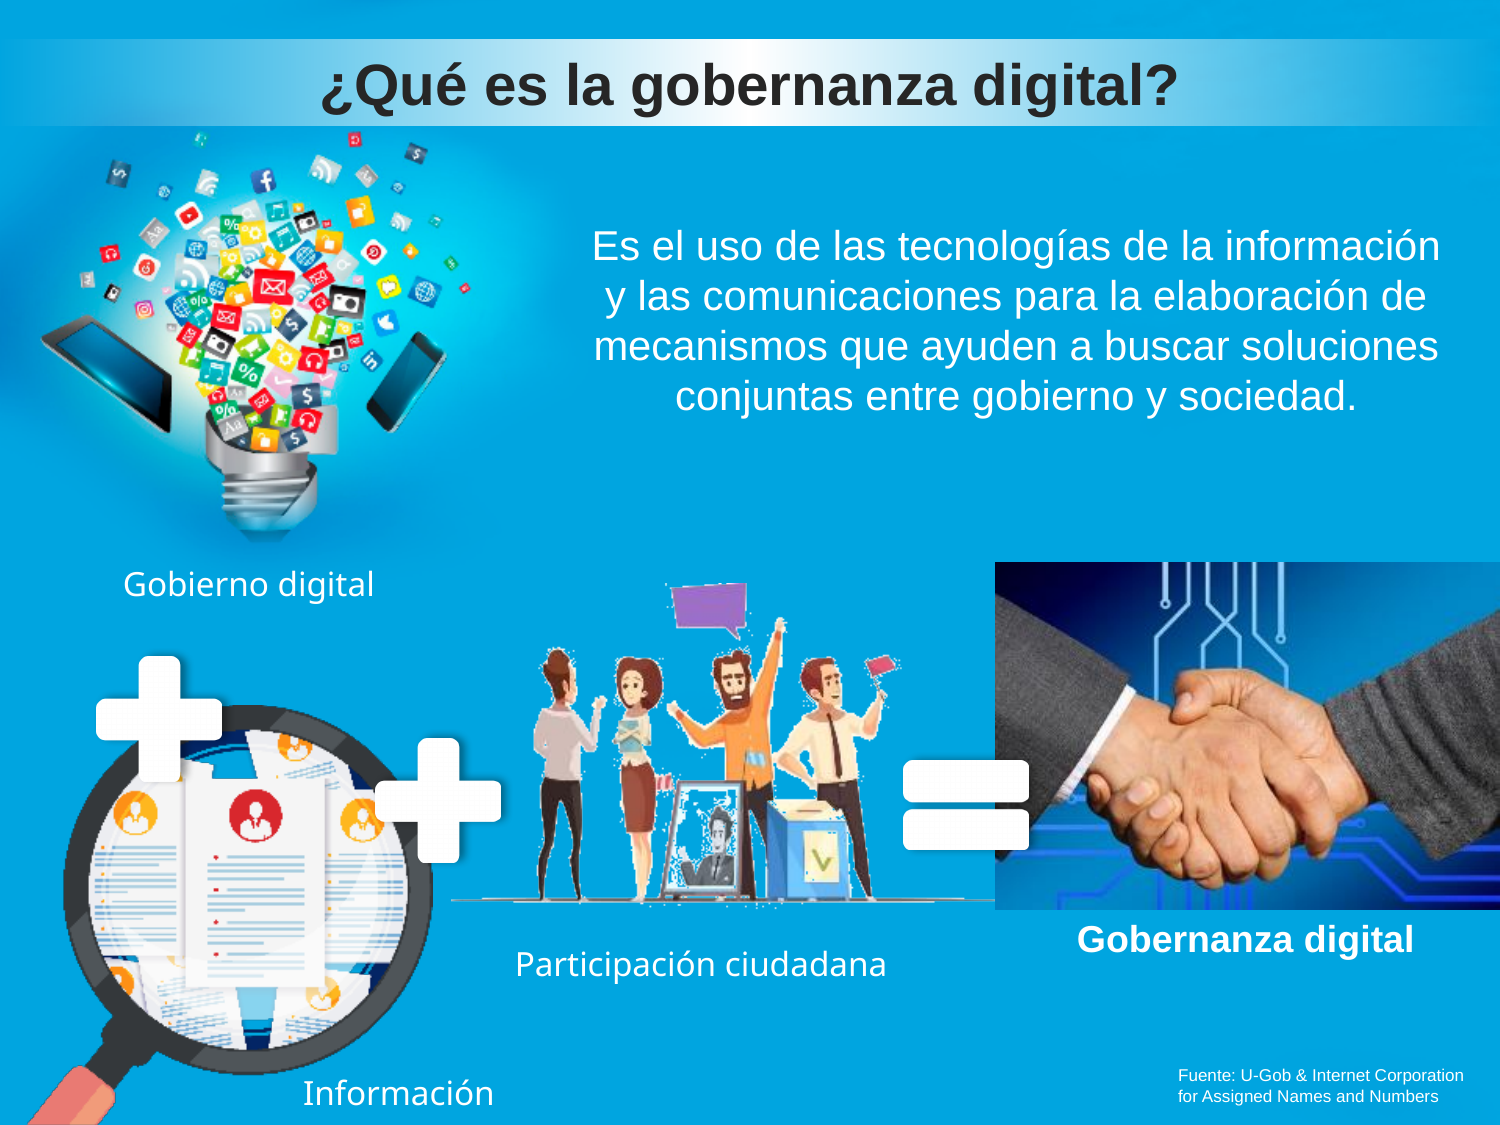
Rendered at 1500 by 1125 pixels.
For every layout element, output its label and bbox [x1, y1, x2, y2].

picture [1202, 388, 1220, 410]
picture [927, 389, 931, 409]
picture [477, 1088, 481, 1104]
picture [482, 1087, 491, 1104]
picture [537, 967, 543, 976]
picture [1271, 238, 1289, 260]
picture [1381, 338, 1391, 359]
picture [940, 388, 958, 410]
picture [635, 967, 641, 976]
picture [1014, 338, 1032, 360]
picture [1092, 389, 1096, 409]
picture [892, 389, 896, 409]
picture [595, 232, 617, 259]
picture [1039, 288, 1059, 310]
picture [976, 389, 992, 418]
picture [1154, 932, 1171, 952]
picture [1343, 238, 1363, 260]
picture [767, 389, 771, 409]
picture [961, 288, 979, 310]
picture [407, 145, 426, 163]
picture [1363, 933, 1367, 951]
picture [413, 1096, 419, 1105]
picture [1148, 389, 1165, 418]
picture [868, 388, 886, 410]
picture [711, 239, 715, 259]
picture [1234, 288, 1253, 310]
picture [797, 289, 801, 309]
picture [1396, 238, 1415, 260]
picture [1420, 338, 1437, 360]
picture [1064, 289, 1068, 309]
picture [799, 384, 809, 410]
picture [878, 339, 882, 359]
picture [149, 578, 165, 596]
picture [1195, 338, 1215, 360]
picture [1372, 928, 1382, 952]
picture [814, 288, 825, 309]
picture [844, 238, 864, 260]
picture [1356, 288, 1366, 309]
picture [1244, 338, 1260, 360]
picture [677, 388, 694, 410]
picture [1279, 388, 1290, 410]
picture [1190, 933, 1196, 951]
picture [769, 288, 778, 309]
picture [306, 1082, 311, 1104]
picture [1197, 933, 1207, 951]
picture [1383, 280, 1401, 310]
picture [991, 338, 1002, 360]
picture [705, 288, 721, 310]
picture [755, 389, 765, 410]
picture [771, 338, 780, 359]
picture [705, 338, 715, 359]
picture [778, 389, 782, 409]
picture [721, 238, 738, 260]
picture [1349, 289, 1353, 309]
picture [938, 289, 942, 309]
picture [812, 388, 832, 410]
picture [1339, 932, 1357, 959]
picture [899, 234, 908, 260]
picture [851, 959, 855, 975]
picture [1174, 338, 1190, 360]
picture [28, 657, 500, 1125]
picture [698, 388, 717, 410]
picture [251, 579, 266, 596]
picture [1132, 925, 1149, 952]
picture [1069, 238, 1089, 260]
picture [840, 288, 856, 310]
picture [1244, 238, 1254, 259]
picture [1421, 239, 1425, 259]
picture [1108, 932, 1127, 952]
picture [1219, 339, 1223, 359]
picture [452, 618, 994, 905]
picture [1072, 338, 1092, 360]
picture [842, 338, 853, 360]
picture [309, 579, 319, 596]
picture [1011, 238, 1030, 260]
picture [597, 339, 601, 359]
picture [1397, 338, 1415, 360]
picture [730, 338, 747, 360]
picture [175, 579, 185, 596]
picture [1302, 388, 1322, 410]
picture [1077, 288, 1097, 310]
picture [416, 1087, 426, 1104]
picture [984, 288, 1000, 310]
picture [871, 967, 877, 976]
picture [860, 288, 880, 310]
picture [756, 288, 767, 309]
picture [1351, 338, 1369, 360]
picture [675, 338, 695, 360]
picture [1298, 339, 1308, 360]
picture [785, 289, 795, 310]
picture [1237, 239, 1241, 259]
picture [678, 958, 693, 976]
picture [336, 1080, 346, 1104]
picture [1315, 238, 1326, 259]
picture [323, 1088, 332, 1104]
picture [772, 959, 782, 976]
picture [974, 388, 985, 410]
picture [786, 338, 805, 360]
picture [913, 384, 922, 410]
picture [979, 238, 997, 260]
picture [809, 338, 826, 360]
picture [912, 238, 930, 260]
picture [729, 388, 739, 409]
picture [835, 959, 845, 975]
picture [1309, 239, 1313, 259]
picture [1212, 280, 1217, 309]
picture [1079, 926, 1103, 952]
picture [742, 238, 761, 260]
picture [980, 339, 985, 359]
picture [540, 958, 550, 975]
picture [53, 40, 1446, 125]
picture [1107, 330, 1125, 360]
picture [237, 579, 246, 595]
picture [904, 563, 1500, 909]
picture [1098, 388, 1108, 409]
picture [198, 579, 212, 596]
picture [1427, 238, 1437, 259]
picture [1004, 330, 1008, 359]
picture [874, 959, 884, 975]
picture [1225, 388, 1241, 410]
picture [1035, 238, 1046, 259]
picture [158, 187, 171, 199]
picture [649, 288, 669, 310]
picture [1385, 932, 1403, 952]
picture [310, 579, 324, 603]
picture [888, 338, 907, 360]
picture [1022, 380, 1026, 409]
picture [590, 959, 601, 976]
picture [793, 967, 799, 976]
picture [796, 959, 806, 975]
picture [752, 339, 757, 359]
picture [758, 338, 769, 359]
picture [811, 959, 821, 976]
picture [1121, 288, 1141, 310]
picture [350, 587, 356, 596]
picture [957, 239, 961, 259]
picture [1188, 288, 1208, 310]
picture [1320, 338, 1337, 360]
picture [353, 579, 363, 595]
picture [914, 288, 932, 310]
picture [1256, 933, 1271, 951]
picture [630, 338, 649, 360]
picture [1366, 238, 1383, 260]
picture [194, 131, 208, 148]
picture [997, 388, 1016, 410]
picture [615, 959, 619, 983]
picture [1306, 925, 1324, 952]
picture [671, 584, 746, 640]
picture [1153, 338, 1169, 360]
picture [1375, 339, 1379, 359]
picture [1114, 388, 1132, 410]
picture [603, 338, 613, 359]
picture [1258, 230, 1268, 259]
picture [963, 238, 973, 259]
picture [1192, 238, 1212, 260]
picture [1325, 380, 1343, 410]
picture [1406, 288, 1424, 310]
picture [946, 339, 963, 368]
picture [1038, 339, 1042, 359]
picture [291, 571, 295, 595]
picture [654, 338, 670, 360]
picture [1272, 288, 1292, 310]
picture [777, 230, 795, 260]
picture [1265, 338, 1283, 360]
picture [569, 956, 578, 976]
picture [1274, 932, 1293, 952]
picture [653, 960, 665, 976]
picture [1310, 339, 1314, 359]
picture [1328, 238, 1337, 259]
picture [1181, 388, 1197, 410]
picture [1407, 925, 1411, 951]
picture [750, 289, 754, 309]
picture [784, 388, 795, 409]
picture [1241, 932, 1251, 951]
picture [337, 575, 346, 596]
picture [808, 289, 812, 309]
picture [923, 338, 943, 360]
picture [1155, 288, 1174, 310]
picture [383, 1088, 387, 1104]
picture [1143, 339, 1147, 359]
picture [349, 132, 362, 147]
picture [607, 289, 624, 318]
picture [638, 959, 648, 975]
picture [280, 579, 290, 596]
picture [456, 1087, 472, 1105]
picture [1234, 933, 1240, 951]
picture [519, 953, 532, 975]
picture [1212, 932, 1230, 952]
picture [722, 389, 726, 409]
picture [1402, 642, 1411, 647]
picture [1292, 380, 1296, 409]
picture [1295, 238, 1305, 259]
picture [1131, 339, 1141, 360]
picture [866, 339, 876, 360]
picture [898, 388, 908, 409]
picture [704, 959, 713, 975]
picture [1053, 388, 1072, 410]
picture [783, 951, 787, 975]
picture [1218, 288, 1230, 310]
picture [622, 238, 638, 260]
picture [1325, 288, 1343, 310]
picture [1028, 388, 1039, 410]
picture [1017, 289, 1022, 318]
picture [394, 183, 402, 192]
picture [699, 339, 703, 359]
picture [1330, 933, 1334, 951]
picture [884, 288, 900, 310]
picture [968, 339, 979, 360]
picture [654, 238, 672, 260]
picture [1093, 238, 1109, 260]
picture [369, 1088, 373, 1104]
picture [1077, 388, 1087, 409]
picture [752, 959, 762, 976]
picture [620, 958, 630, 976]
picture [1036, 239, 1052, 268]
picture [1259, 289, 1263, 309]
picture [1023, 288, 1035, 310]
picture [399, 1087, 408, 1104]
picture [1044, 338, 1055, 359]
picture [1125, 230, 1143, 260]
picture [868, 238, 884, 260]
picture [388, 1088, 397, 1104]
picture [432, 1088, 443, 1105]
picture [726, 288, 744, 310]
picture [348, 1087, 364, 1105]
picture [109, 162, 128, 187]
picture [1176, 933, 1186, 951]
picture [855, 338, 859, 368]
picture [125, 573, 144, 596]
picture [856, 958, 865, 975]
picture [41, 155, 509, 528]
picture [835, 388, 851, 410]
picture [699, 239, 709, 260]
picture [1148, 238, 1167, 260]
picture [800, 238, 819, 260]
picture [832, 967, 838, 976]
picture [672, 288, 689, 310]
picture [616, 338, 625, 359]
picture [80, 271, 95, 288]
picture [170, 571, 174, 595]
picture [1295, 288, 1311, 310]
picture [742, 389, 748, 418]
picture [944, 288, 955, 309]
picture [935, 238, 951, 260]
picture [1255, 388, 1274, 410]
picture [727, 959, 739, 976]
